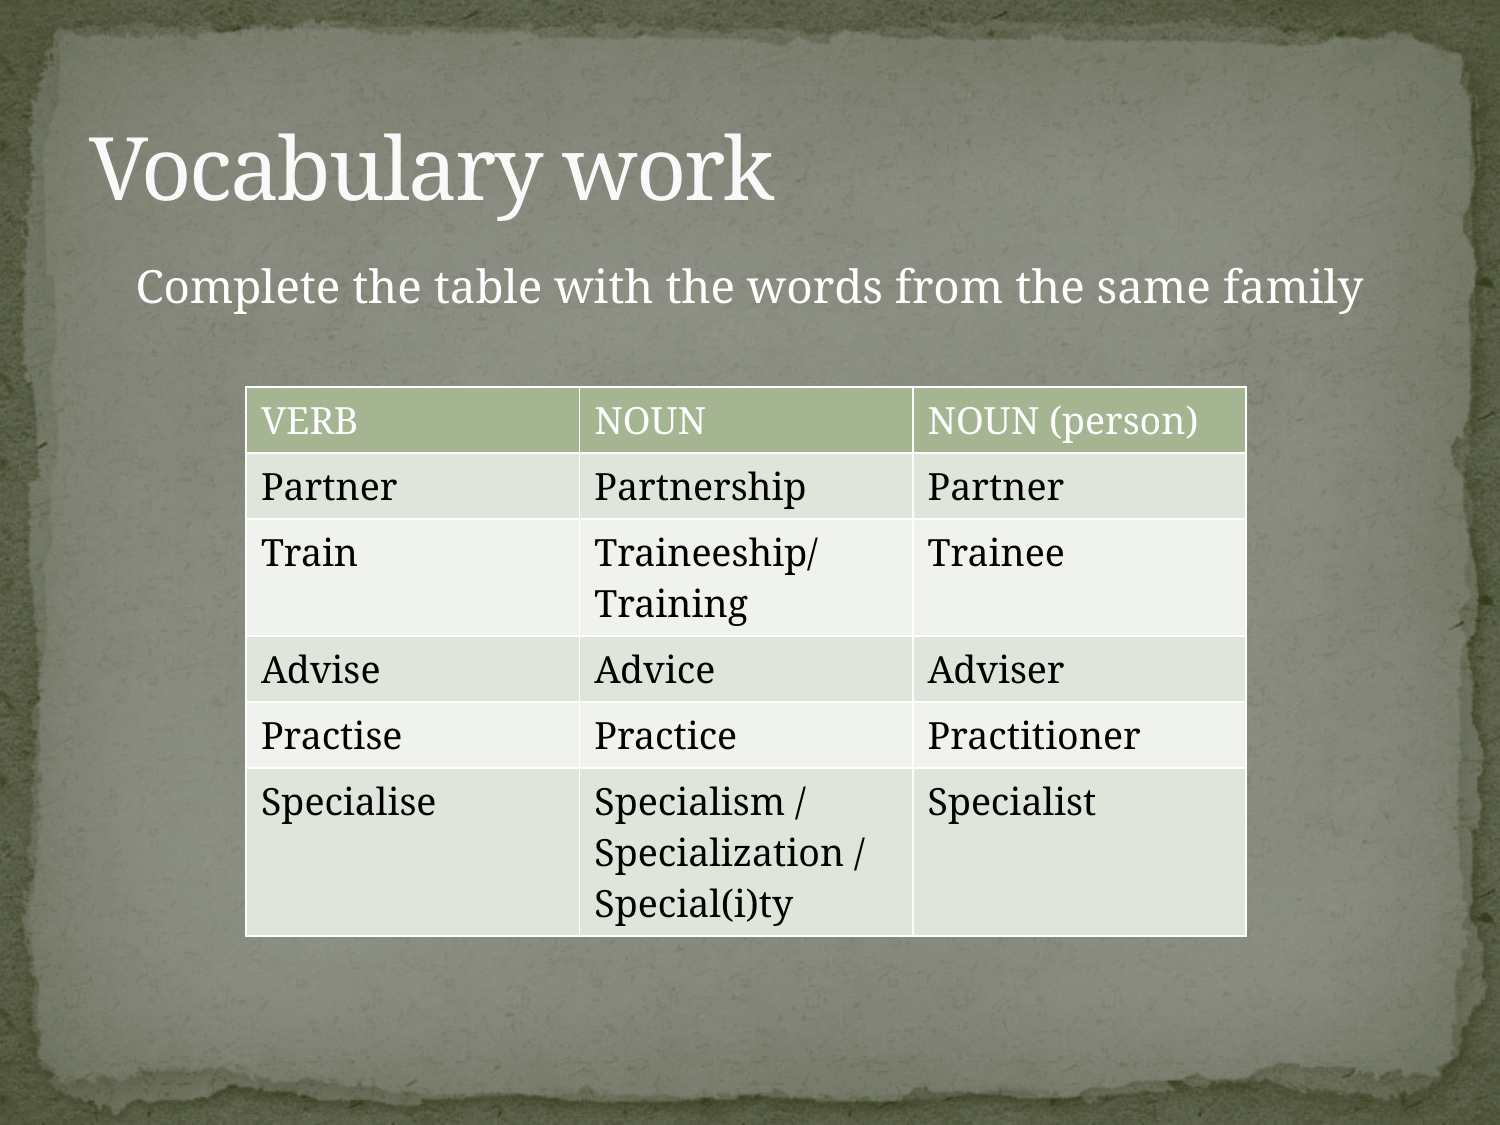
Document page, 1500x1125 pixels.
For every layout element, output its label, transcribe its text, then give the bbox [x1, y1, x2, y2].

table_cell Traineeship/ Training [580, 520, 912, 635]
table_cell Advise [247, 637, 579, 701]
table_cell Trainee [914, 520, 1245, 635]
title Vocabulary work [74, 24, 1425, 225]
list Complete the table with the words from the same family [75, 249, 1425, 1000]
table_header NOUN (person) [914, 388, 1245, 452]
table_cell Advice [580, 637, 912, 701]
table_cell Partnership [580, 454, 912, 518]
table_cell Adviser [914, 637, 1245, 701]
table_header VERB [247, 388, 579, 452]
table_cell Specialism / Specialization / Special(i)ty [580, 769, 912, 935]
table_cell Partner [914, 454, 1245, 518]
table_cell Partner [247, 454, 579, 518]
table_cell Practise [247, 703, 579, 767]
table_cell Specialise [247, 769, 579, 935]
table_header NOUN [580, 388, 912, 452]
table_cell Practice [580, 703, 912, 767]
table_cell Train [247, 520, 579, 635]
table_cell Specialist [914, 769, 1245, 935]
table_cell Practitioner [914, 703, 1245, 767]
